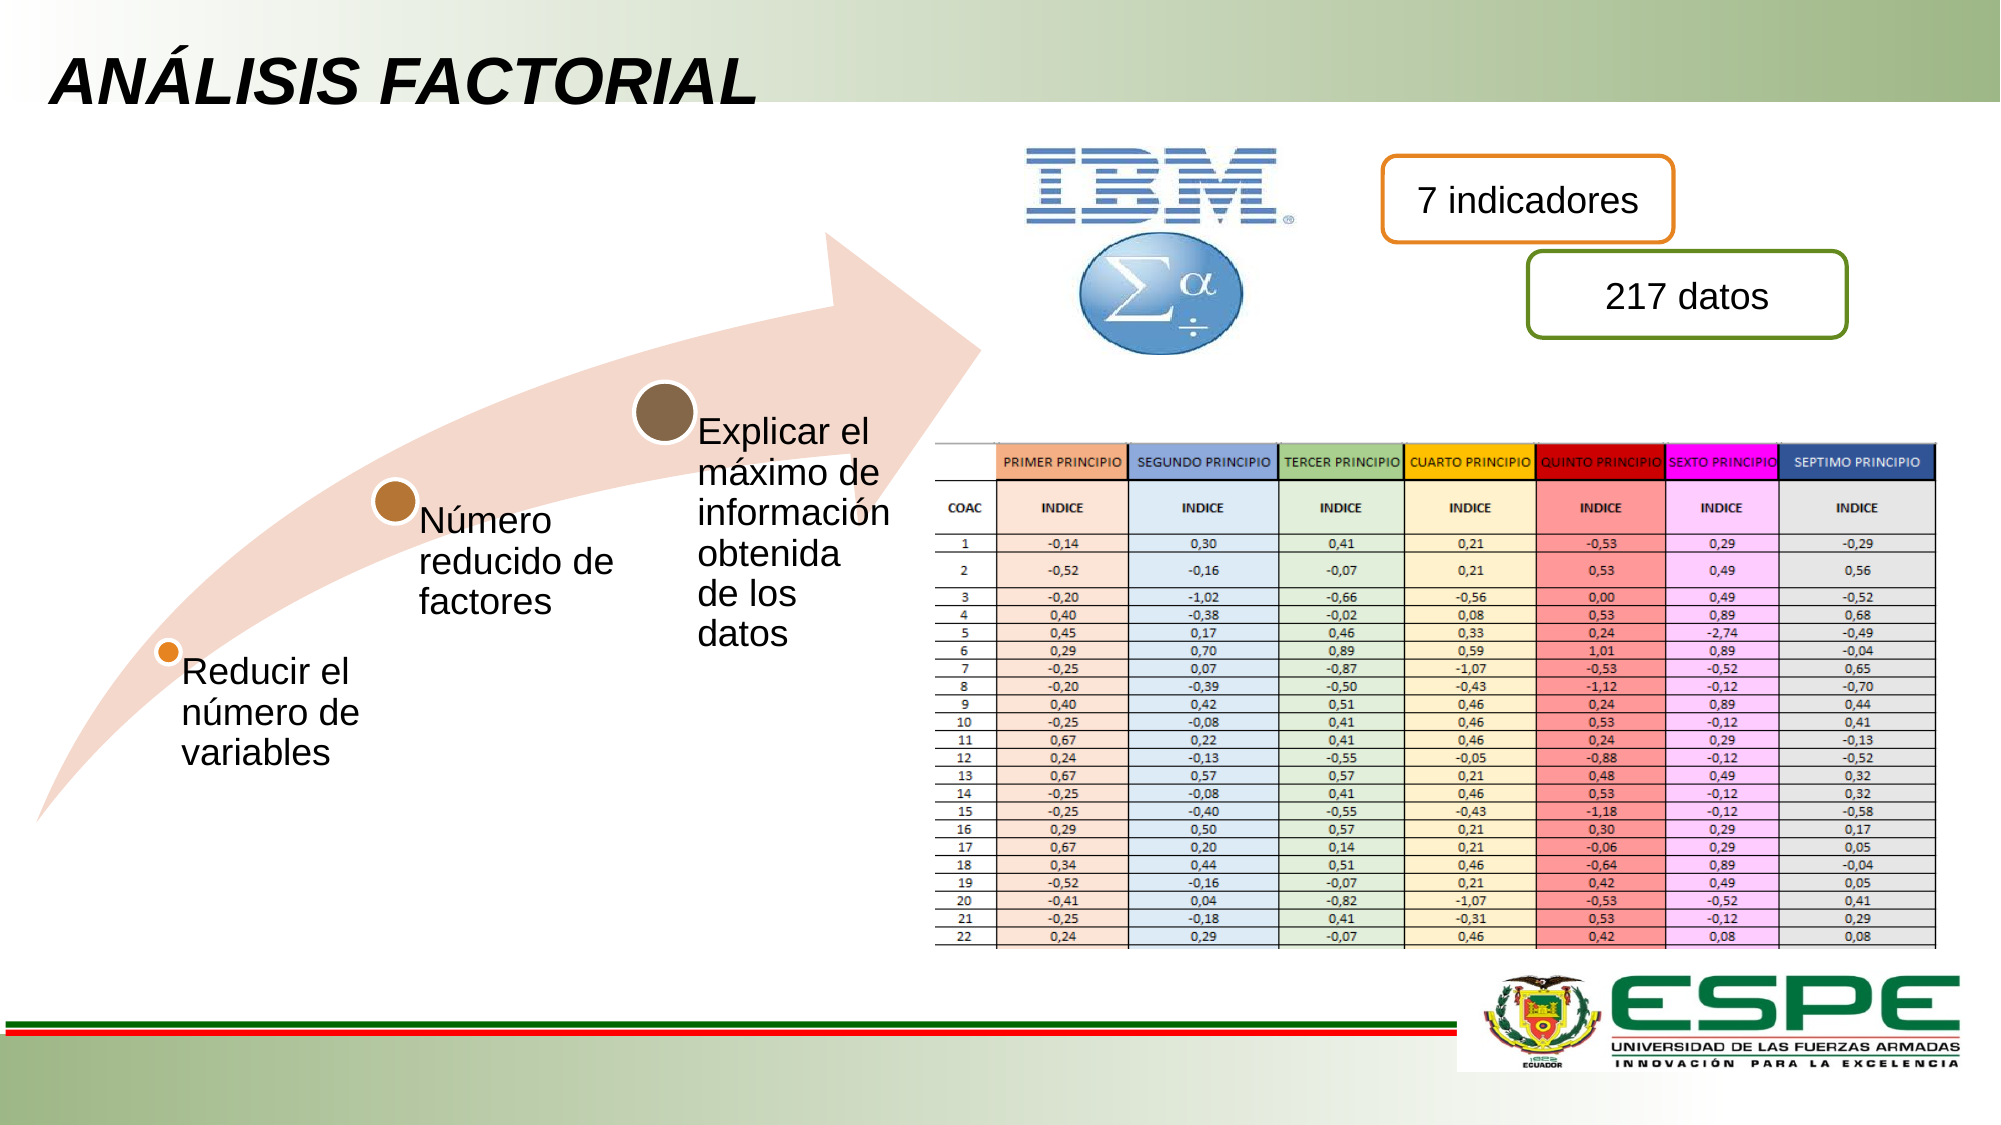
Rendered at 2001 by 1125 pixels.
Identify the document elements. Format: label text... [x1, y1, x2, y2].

text_box 217 datos [1525, 248, 1849, 340]
picture [1024, 146, 1297, 356]
title ANÁLISIS FACTORIAL [35, 36, 1760, 185]
picture [934, 442, 1938, 949]
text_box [35, 82, 982, 973]
text_box 7 indicadores [1380, 153, 1676, 245]
picture [1456, 968, 1994, 1072]
